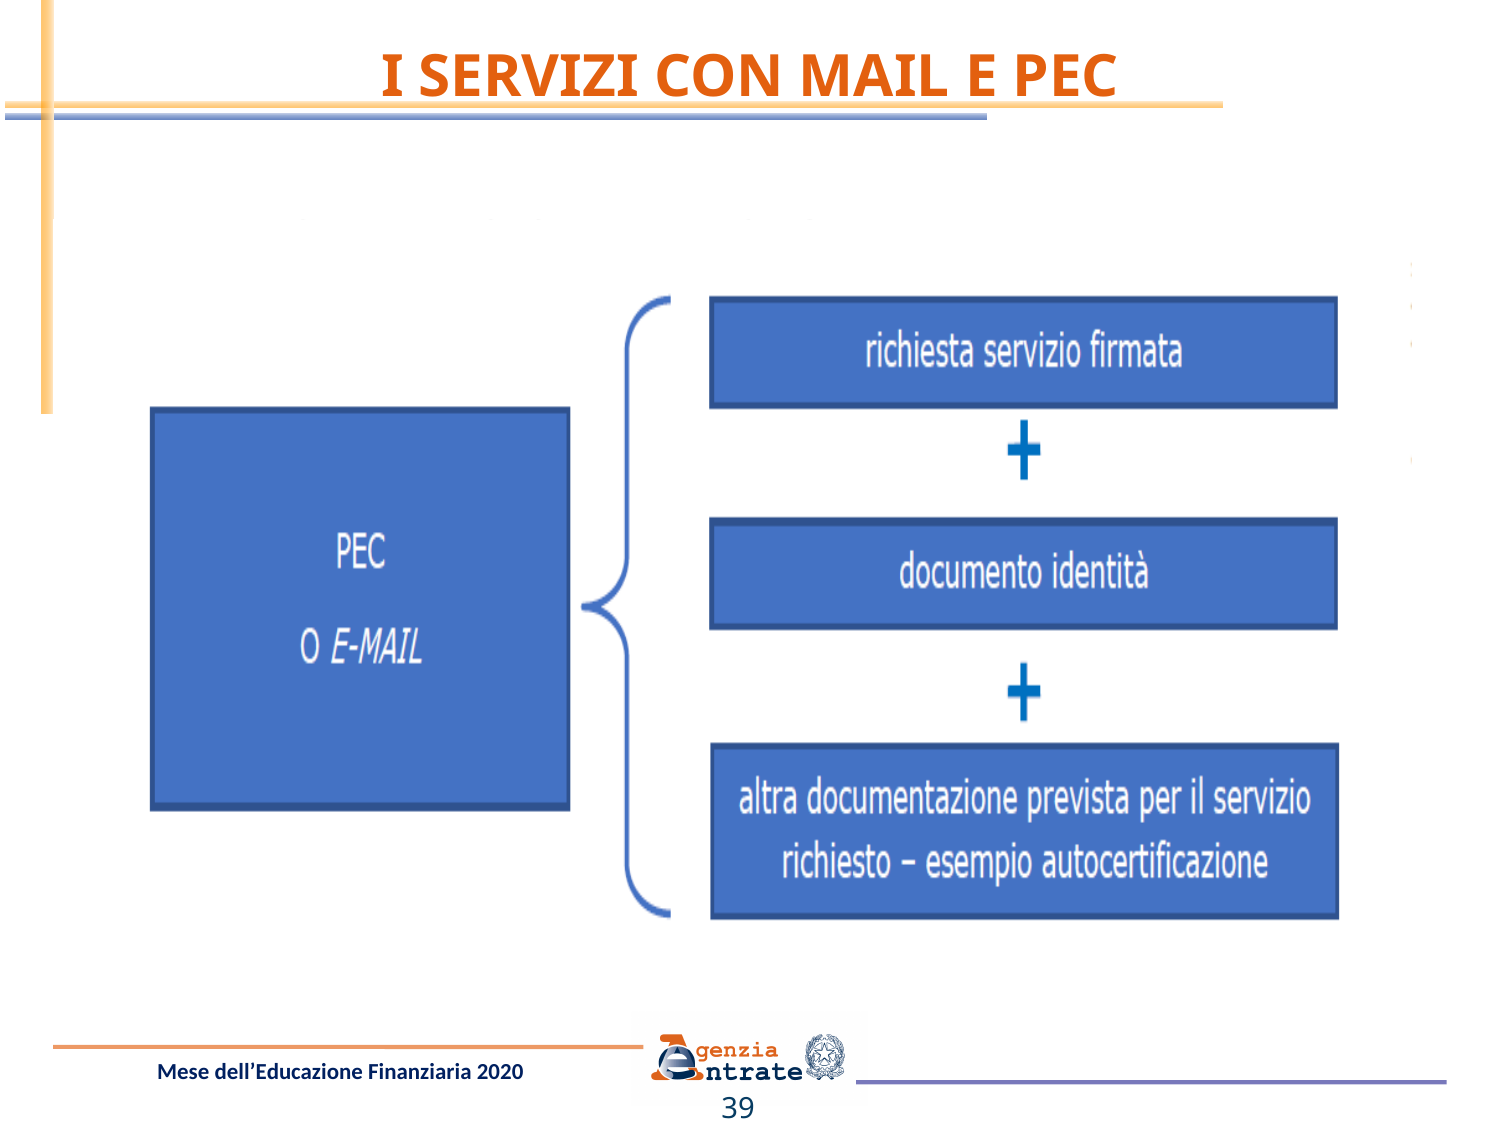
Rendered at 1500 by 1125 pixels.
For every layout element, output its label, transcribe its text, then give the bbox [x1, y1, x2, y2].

slide_number 39 [655, 1082, 822, 1125]
title I SERVIZI CON MAIL E PEC [75, 30, 1425, 244]
picture [631, 1011, 868, 1106]
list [52, 219, 1412, 953]
